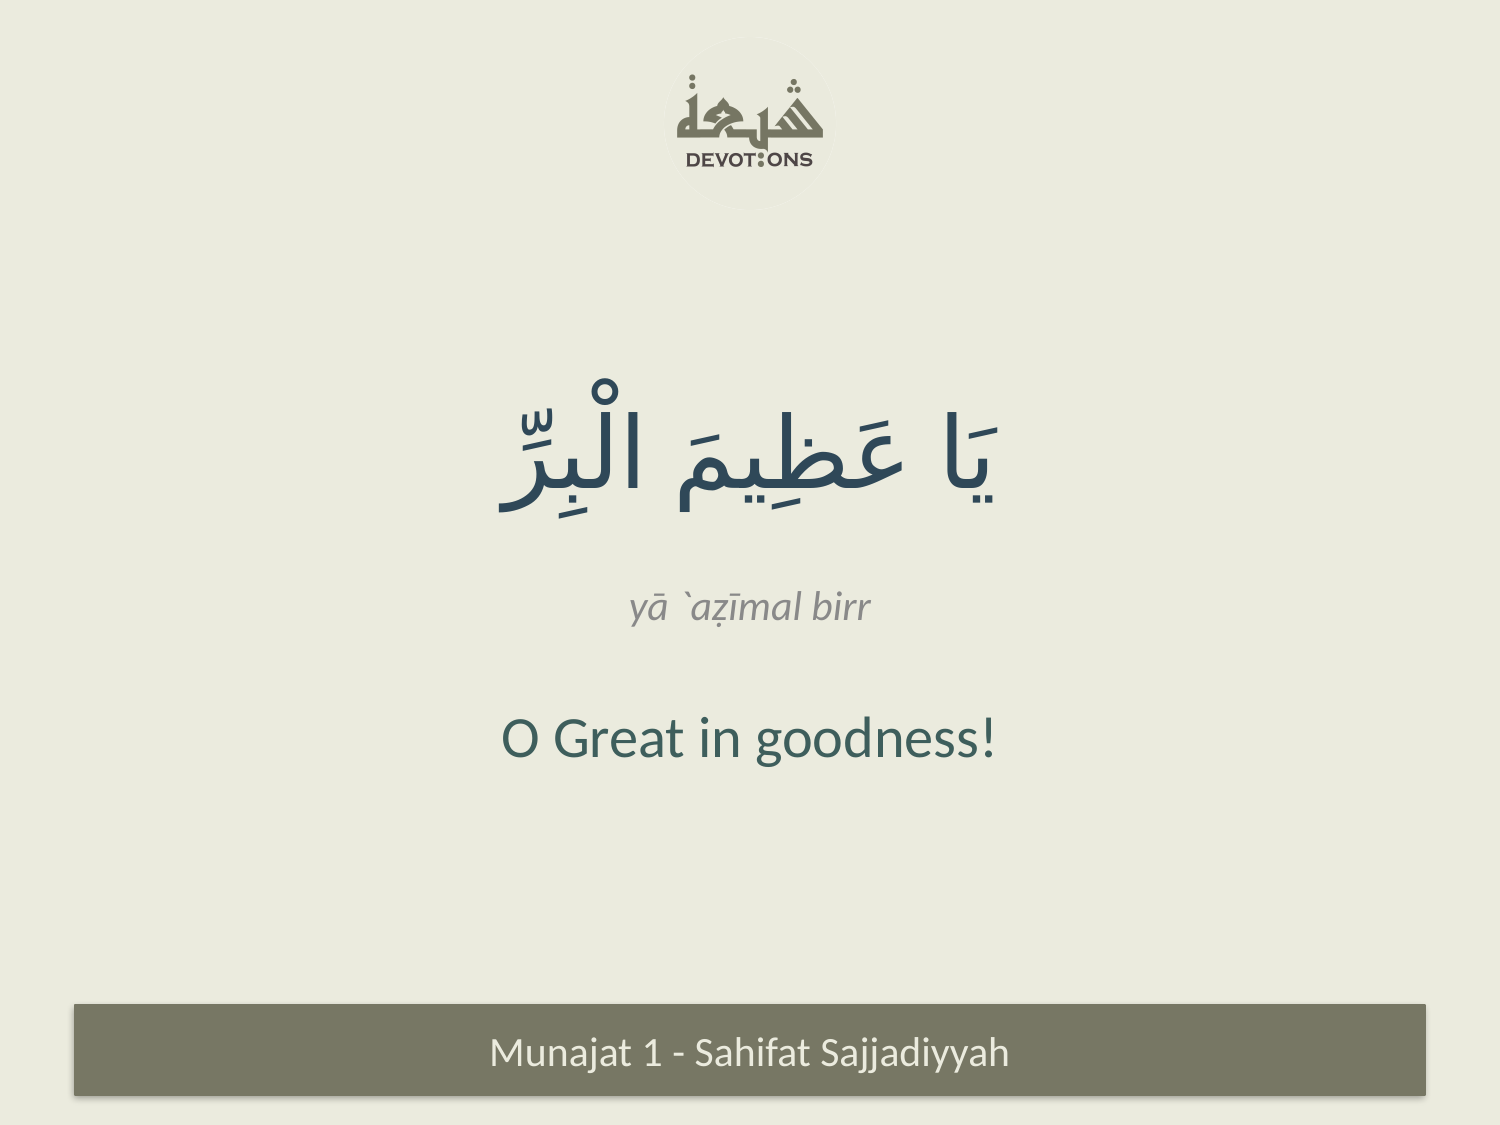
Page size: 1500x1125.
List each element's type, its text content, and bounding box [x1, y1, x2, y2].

text_box [74, 1004, 1426, 1096]
text_box يَا عَظِيمَ الْبِرِّ yā `aẓīmal birr O Great in goodness! [74, 381, 1425, 776]
picture [656, 29, 844, 218]
text_box Munajat 1 - Sahifat Sajjadiyyah [474, 1017, 1026, 1083]
